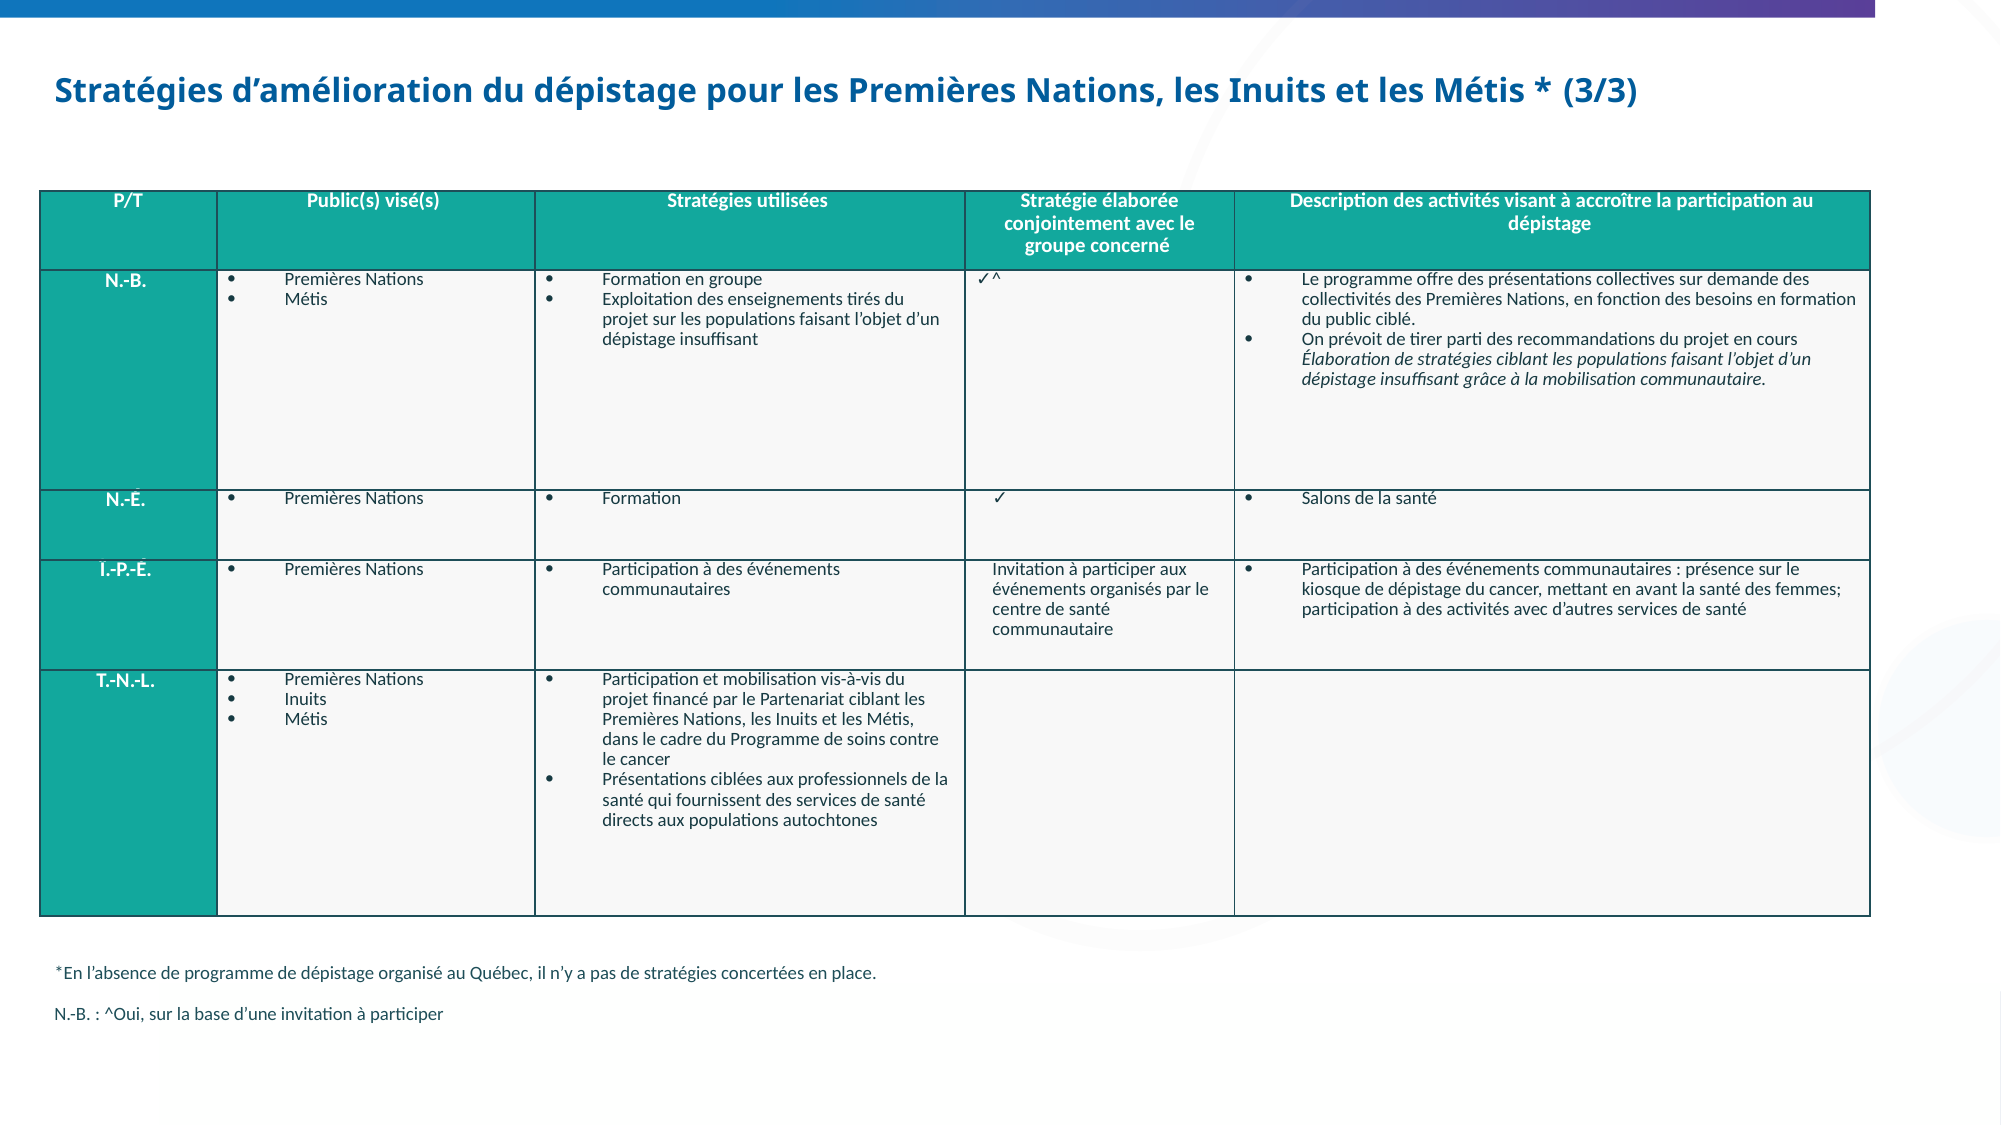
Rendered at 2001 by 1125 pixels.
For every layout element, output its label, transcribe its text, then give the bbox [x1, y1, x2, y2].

table_cell Formation en groupe Exploitation des enseignements tirés du projet sur les populations faisant l’objet d’un dépistage insuffisant [536, 271, 964, 489]
table_header Stratégies utilisées [536, 192, 964, 269]
table_cell Salons de la santé [1235, 491, 1869, 559]
table_cell Invitation à participer aux événements organisés par le centre de santé communautaire [966, 561, 1234, 669]
table_cell Premières Nations Inuits Métis [218, 671, 534, 915]
table_cell ✓ [966, 491, 1234, 559]
table_cell Le programme offre des présentations collectives sur demande des collectivités des Premières Nations, en fonction des besoins en formation du public ciblé. On prévoit de tirer parti des recommandations du projet en cours Élaboration de stratégies ciblant les populations faisant l’objet d’un dépistage insuffisant grâce à la mobilisation communautaire. [1235, 271, 1869, 489]
table_cell Î.-P.-É. [41, 561, 216, 669]
table_header Description des activités visant à accroître la participation au dépistage [1235, 192, 1869, 269]
table_cell N.-É. [41, 491, 216, 559]
table_cell Participation et mobilisation vis-à-vis du projet financé par le Partenariat ciblant les Premières Nations, les Inuits et les Métis, dans le cadre du Programme de soins contre le cancer Présentations ciblées aux professionnels de la santé qui fournissent des services de santé directs aux populations autochtones [536, 671, 964, 915]
table_cell Participation à des événements communautaires [536, 561, 964, 669]
table_cell ✓^ [966, 271, 1234, 489]
table_cell N.-B. [41, 271, 216, 489]
title Stratégies d’amélioration du dépistage pour les Premières Nations, les Inuits et les Métis * (3/3) [39, 63, 1743, 121]
table_cell Premières Nations Métis [218, 271, 534, 489]
table_cell [966, 671, 1234, 915]
table_cell T.-N.-L. [41, 671, 216, 915]
table_cell Premières Nations [218, 491, 534, 559]
table_header Public(s) visé(s) [218, 192, 534, 269]
text_box *En l’absence de programme de dépistage organisé au Québec, il n’y a pas de stratégies concertées en place. N.-B. : ^Oui, sur la base d’une invitation à participer [39, 951, 2000, 1032]
table_cell [1235, 671, 1869, 915]
table_cell Premières Nations [218, 561, 534, 669]
table_cell Formation [536, 491, 964, 559]
table_header Stratégie élaborée conjointement avec le groupe concerné [966, 192, 1234, 269]
table_cell Participation à des événements communautaires : présence sur le kiosque de dépistage du cancer, mettant en avant la santé des femmes; participation à des activités avec d’autres services de santé [1235, 561, 1869, 669]
picture [0, 0, 2001, 1125]
table_header P/T [41, 192, 216, 269]
